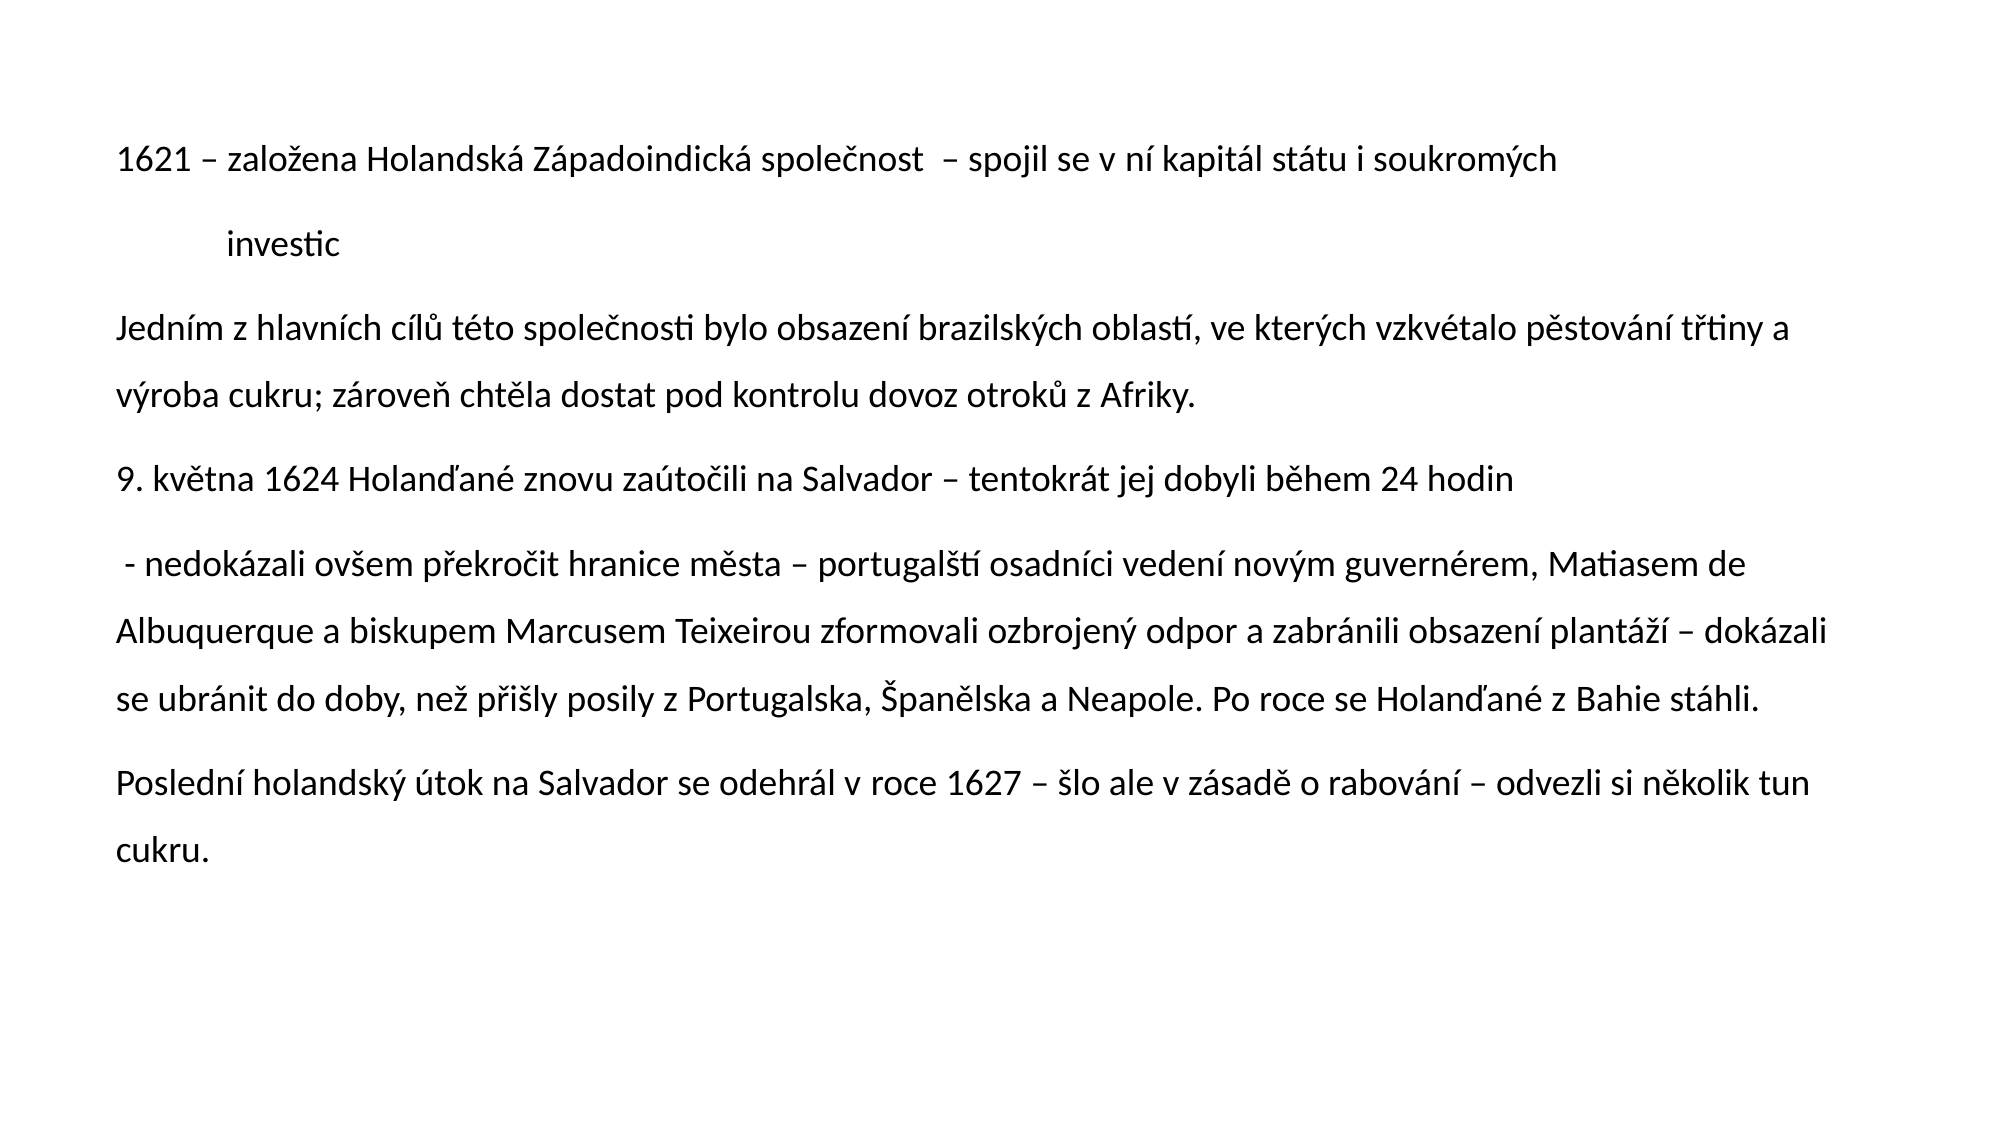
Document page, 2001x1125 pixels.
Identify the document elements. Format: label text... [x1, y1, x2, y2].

text_box 1621 – založena Holandská Západoindická společnost – spojil se v ní kapitál státu i soukromých investic Jedním z hlavních cílů této společnosti bylo obsazení brazilských oblastí, ve kterých vzkvétalo pěstování třtiny a výroba cukru; zároveň chtěla dostat pod kontrolu dovoz otroků z Afriky. 9. května 1624 Holanďané znovu zaútočili na Salvador – tentokrát jej dobyli během 24 hodin - nedokázali ovšem překročit hranice města – portugalští osadníci vedení novým guvernérem, Matiasem de Albuquerque a biskupem Marcusem Teixeirou zformovali ozbrojený odpor a zabránili obsazení plantáží – dokázali se ubránit do doby, než přišly posily z Portugalska, Španělska a Neapole. Po roce se Holanďané z Bahie stáhli. Poslední holandský útok na Salvador se odehrál v roce 1627 – šlo ale v zásadě o rabování – odvezli si několik tun cukru. [101, 104, 1853, 878]
